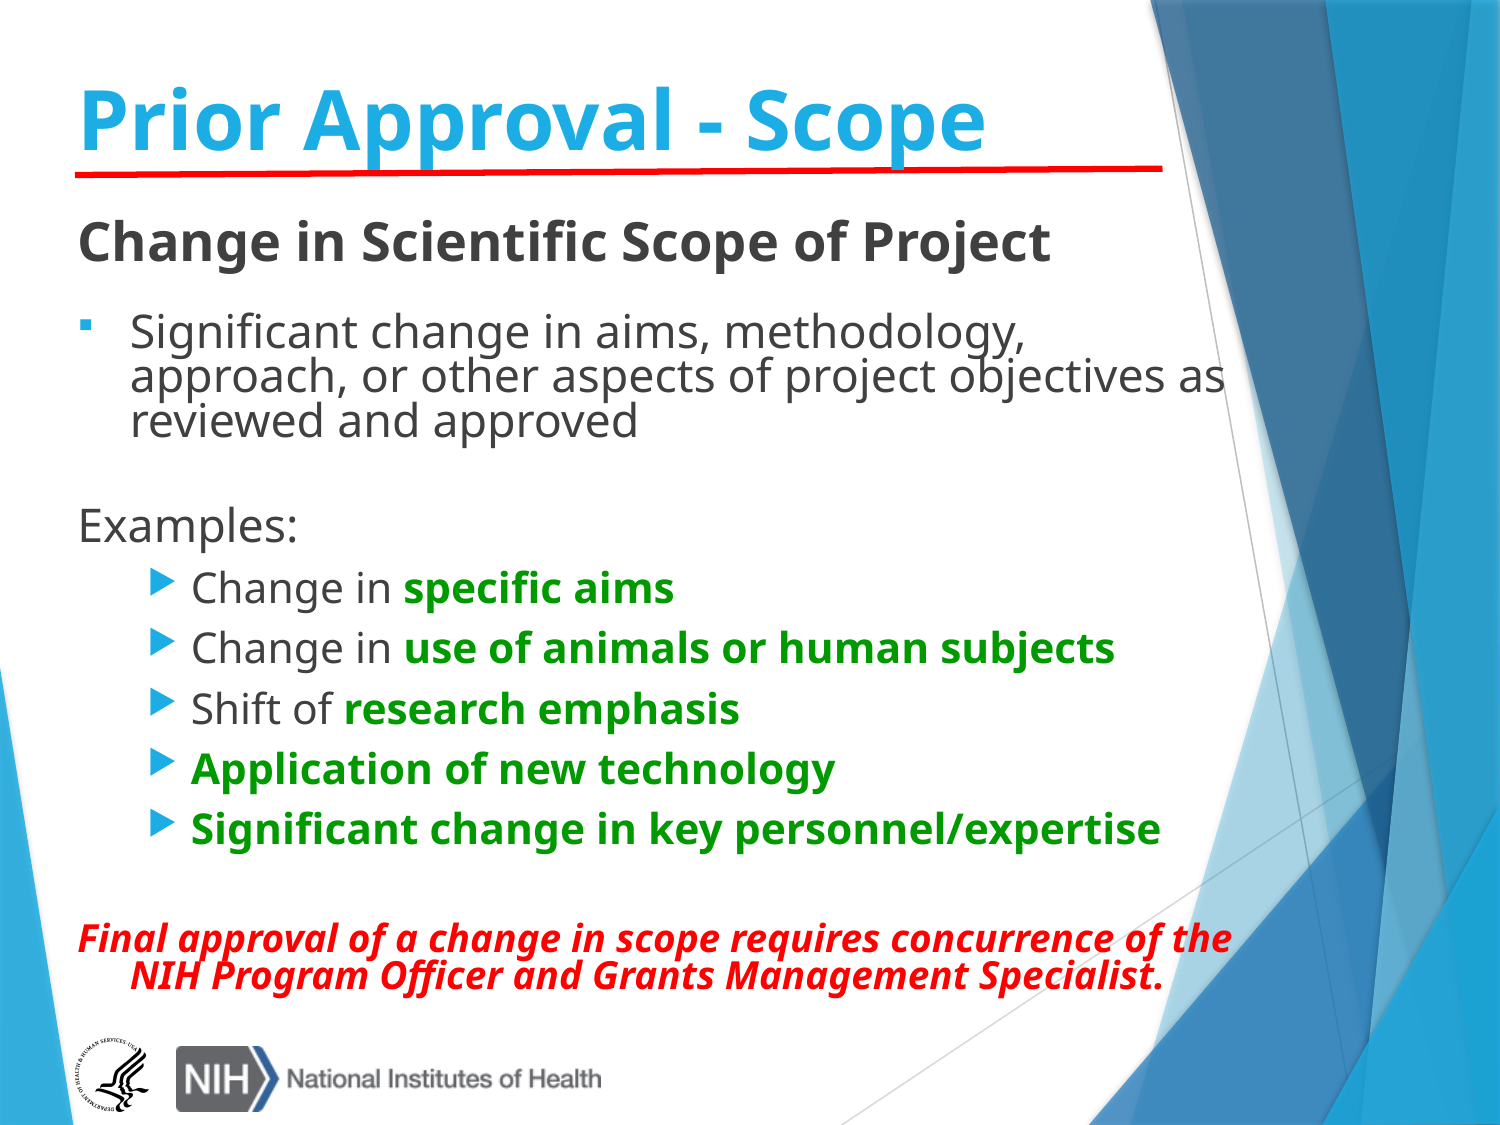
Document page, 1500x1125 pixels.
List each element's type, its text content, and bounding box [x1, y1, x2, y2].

list Change in Scientific Scope of Project Significant change in aims, methodology, approach, or other aspects of project objectives as reviewed and approved Examples: Change in specific aims Change in use of animals or human subjects Shift of research emphasis Application of new technology Significant change in key personnel/expertise Final approval of a change in scope requires concurrence of the NIH Program Officer and Grants Management Specialist. [62, 212, 1250, 1050]
picture [176, 1050, 601, 1112]
title Prior Approval - Scope [62, 59, 1104, 277]
picture [75, 1050, 149, 1112]
